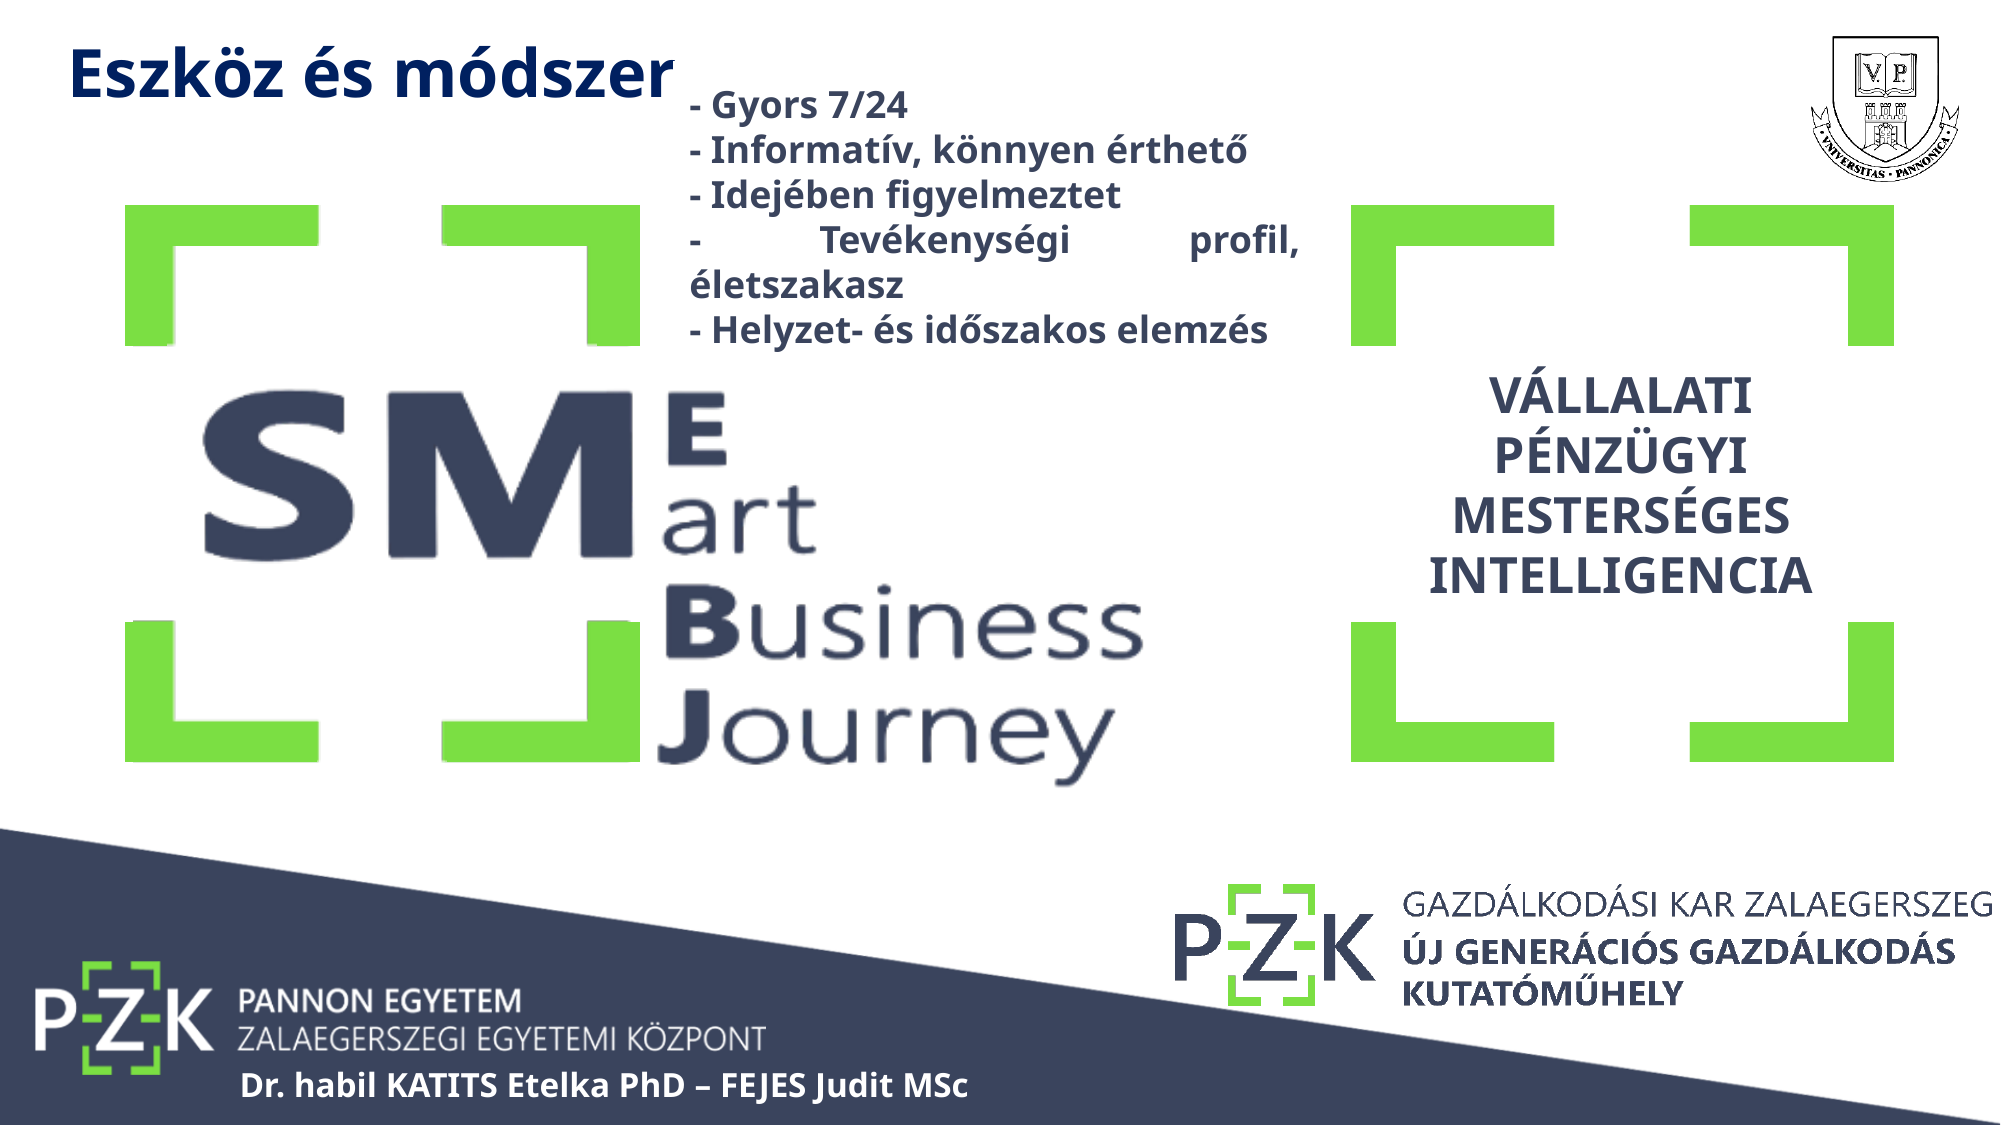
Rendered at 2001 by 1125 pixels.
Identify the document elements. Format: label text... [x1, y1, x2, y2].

text_box - Gyors 7/24 - Informatív, könnyen érthető - Idejében figyelmeztet - Tevékenységi profil, életszakasz - Helyzet- és időszakos elemzés [673, 61, 1316, 370]
text_box Dr. habil KATITS Etelka PhD – FEJES Judit MSc [224, 1056, 1141, 1125]
title Eszköz és módszer [52, 0, 1778, 185]
picture [0, 0, 2001, 1125]
